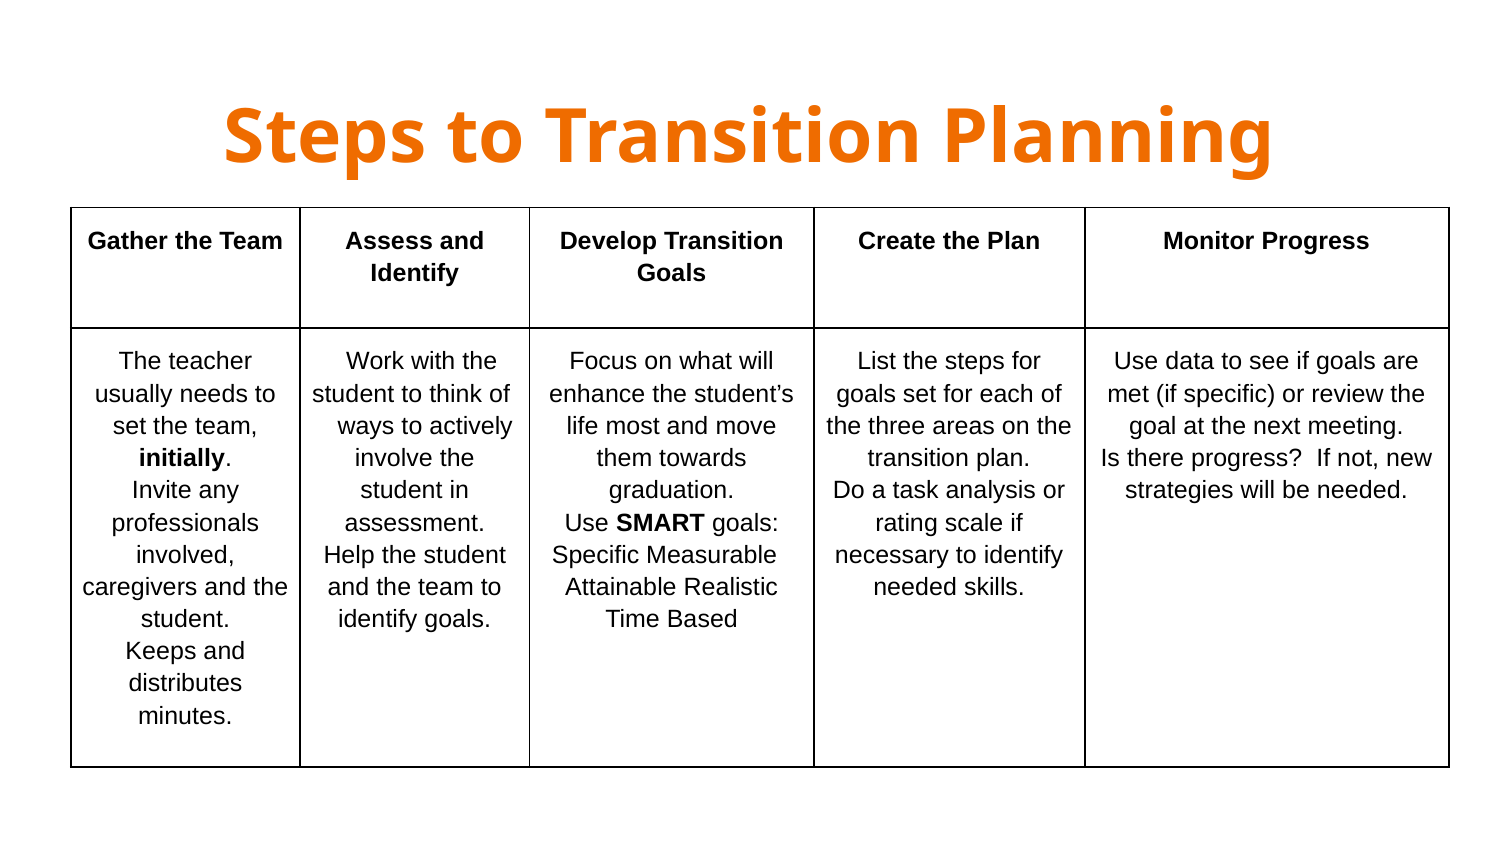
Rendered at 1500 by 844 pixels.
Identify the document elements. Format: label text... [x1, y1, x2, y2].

table_header Create the Plan [815, 208, 1084, 327]
table_header Develop Transition Goals [530, 208, 813, 327]
table_cell Focus on what will enhance the student’s life most and move them towards graduation. Use SMART goals: Specific Measurable Attainable Realistic Time Based [530, 329, 813, 766]
table_header Monitor Progress [1086, 208, 1448, 327]
table_cell Work with the student to think of ways to actively involve the student in assessment. Help the student and the team to identify goals. [301, 329, 529, 766]
table_cell Use data to see if goals are met (if specific) or review the goal at the next meeting. Is there progress? If not, new strategies will be needed. [1086, 329, 1448, 766]
table_cell List the steps for goals set for each of the three areas on the transition plan. Do a task analysis or rating scale if necessary to identify needed skills. [815, 329, 1084, 766]
table_header Gather the Team [72, 208, 299, 327]
title Steps to Transition Planning [51, 72, 1449, 189]
table_header Assess and Identify [301, 208, 529, 327]
table_cell The teacher usually needs to set the team, initially. Invite any professionals involved, caregivers and the student. Keeps and distributes minutes. [72, 329, 299, 766]
